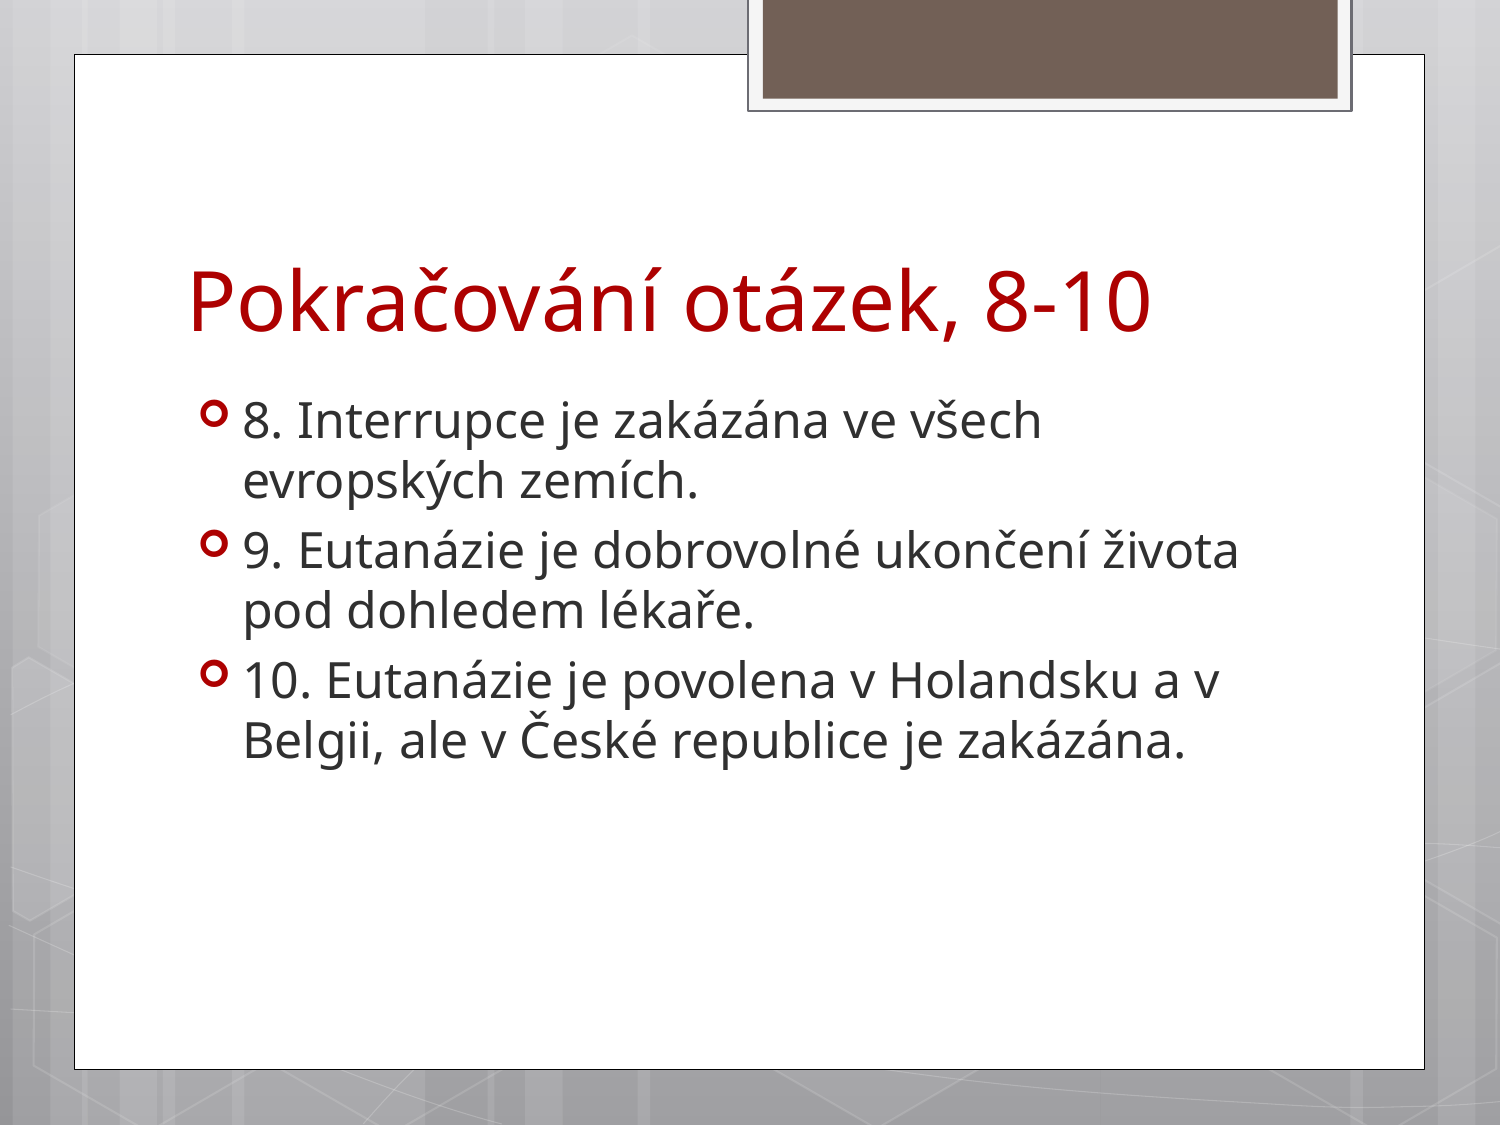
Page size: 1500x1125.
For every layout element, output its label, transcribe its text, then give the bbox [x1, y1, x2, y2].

list 8. Interrupce je zakázána ve všech evropských zemích. 9. Eutanázie je dobrovolné ukončení života pod dohledem lékaře. 10. Eutanázie je povolena v Holandsku a v Belgii, ale v České republice je zakázána. [171, 381, 1283, 957]
title Pokračování otázek, 8-10 [171, 168, 1324, 356]
